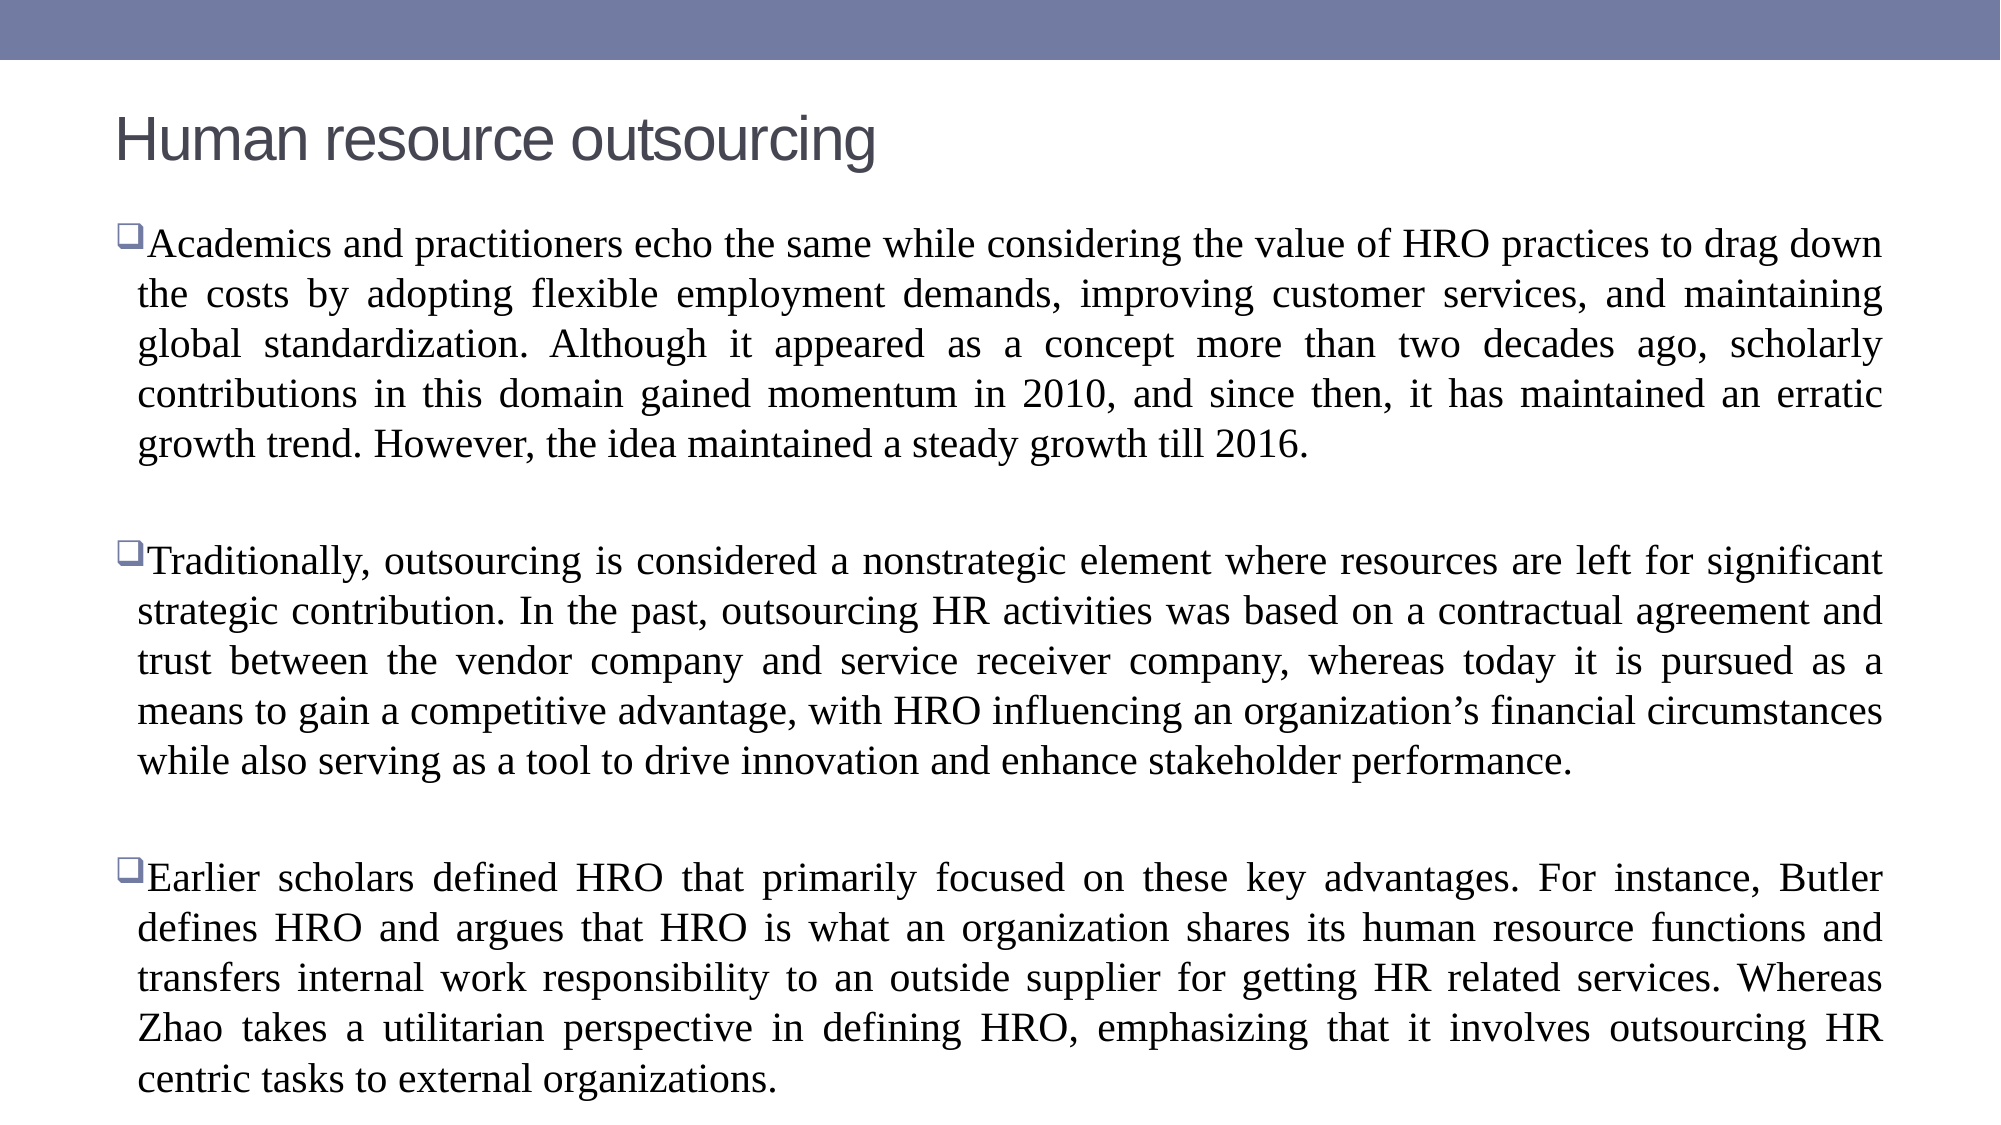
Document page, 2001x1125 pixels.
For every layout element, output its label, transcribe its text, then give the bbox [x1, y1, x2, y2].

list Academics and practitioners echo the same while considering the value of HRO practices to drag down the costs by adopting flexible employment demands, improving customer services, and maintaining global standardization. Although it appeared as a concept more than two decades ago, scholarly contributions in this domain gained momentum in 2010, and since then, it has maintained an erratic growth trend. However, the idea maintained a steady growth till 2016. Traditionally, outsourcing is considered a nonstrategic element where resources are left for significant strategic contribution. In the past, outsourcing HR activities was based on a contractual agreement and trust between the vendor company and service receiver company, whereas today it is pursued as a means to gain a competitive advantage, with HRO influencing an organization’s financial circumstances while also serving as a tool to drive innovation and enhance stakeholder performance. Earlier scholars defined HRO that primarily focused on these key advantages. For instance, Butler defines HRO and argues that HRO is what an organization shares its human resource functions and transfers internal work responsibility to an outside supplier for getting HR related services. Whereas Zhao takes a utilitarian perspective in defining HRO, emphasizing that it involves outsourcing HR centric tasks to external organizations. [99, 208, 1900, 1115]
title Human resource outsourcing [99, 62, 1900, 208]
